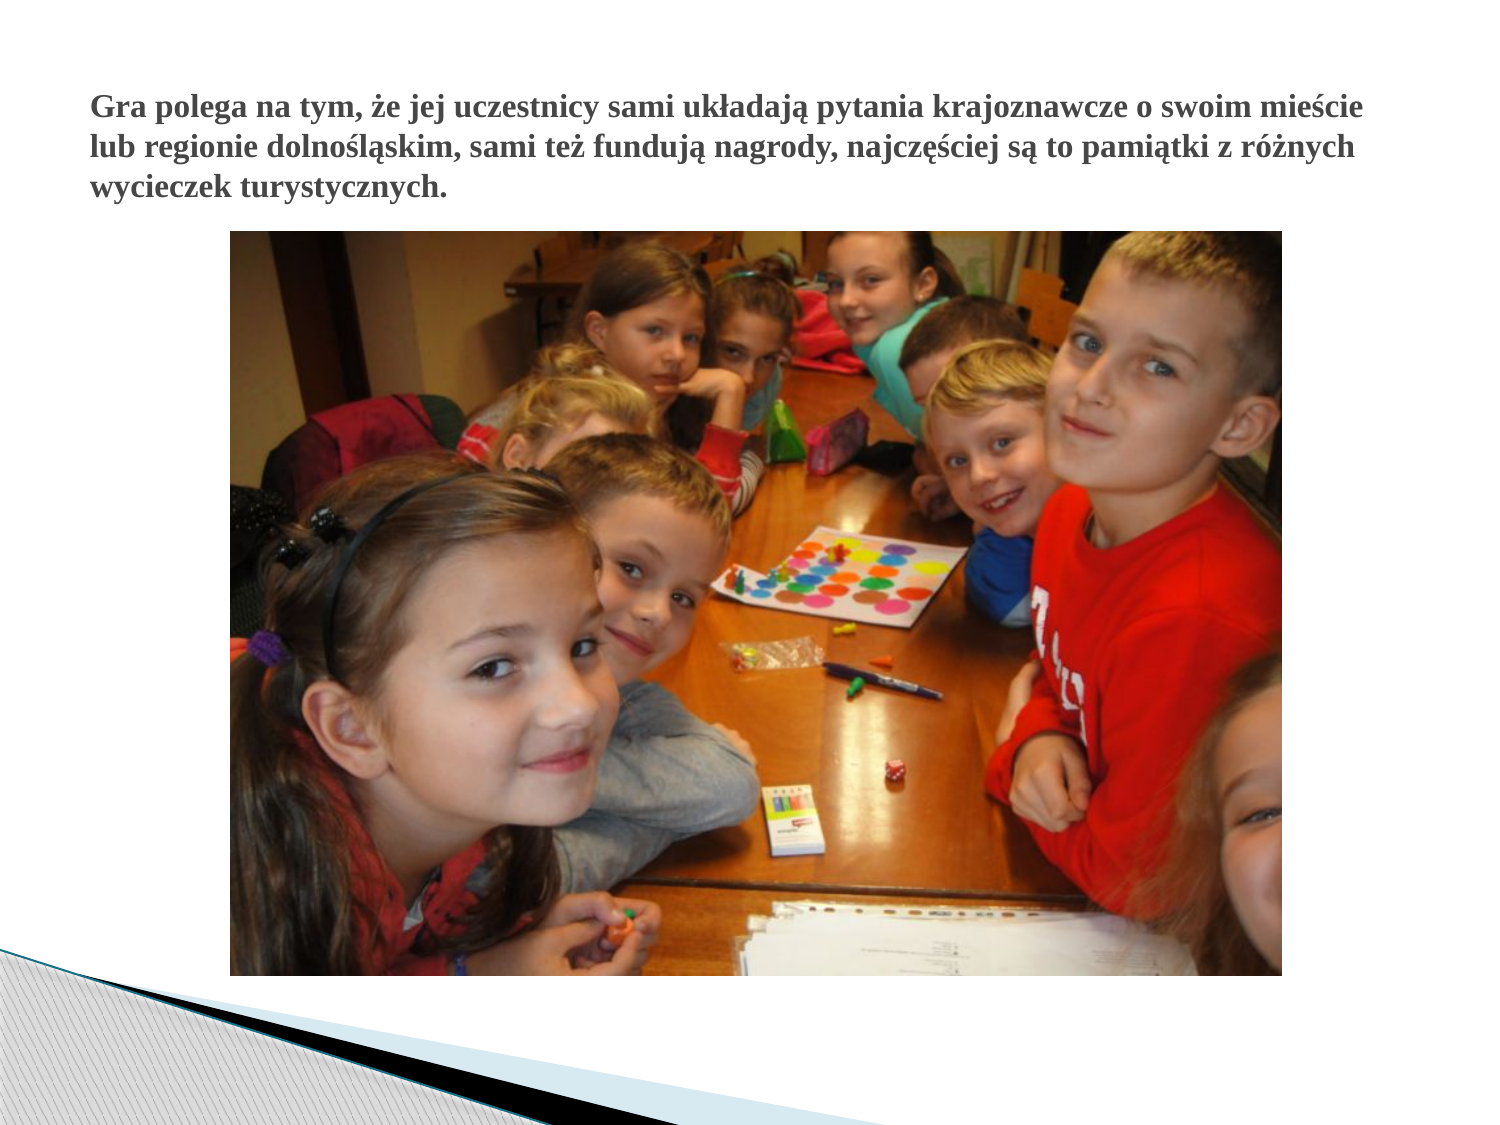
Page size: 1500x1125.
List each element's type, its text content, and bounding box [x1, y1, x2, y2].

title Gra polega na tym, że jej uczestnicy sami układają pytania krajoznawcze o swoim mieście lub regionie dolnośląskim, sami też fundują nagrody, najczęściej są to pamiątki z różnych wycieczek turystycznych. [75, 45, 1425, 244]
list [229, 231, 1282, 977]
